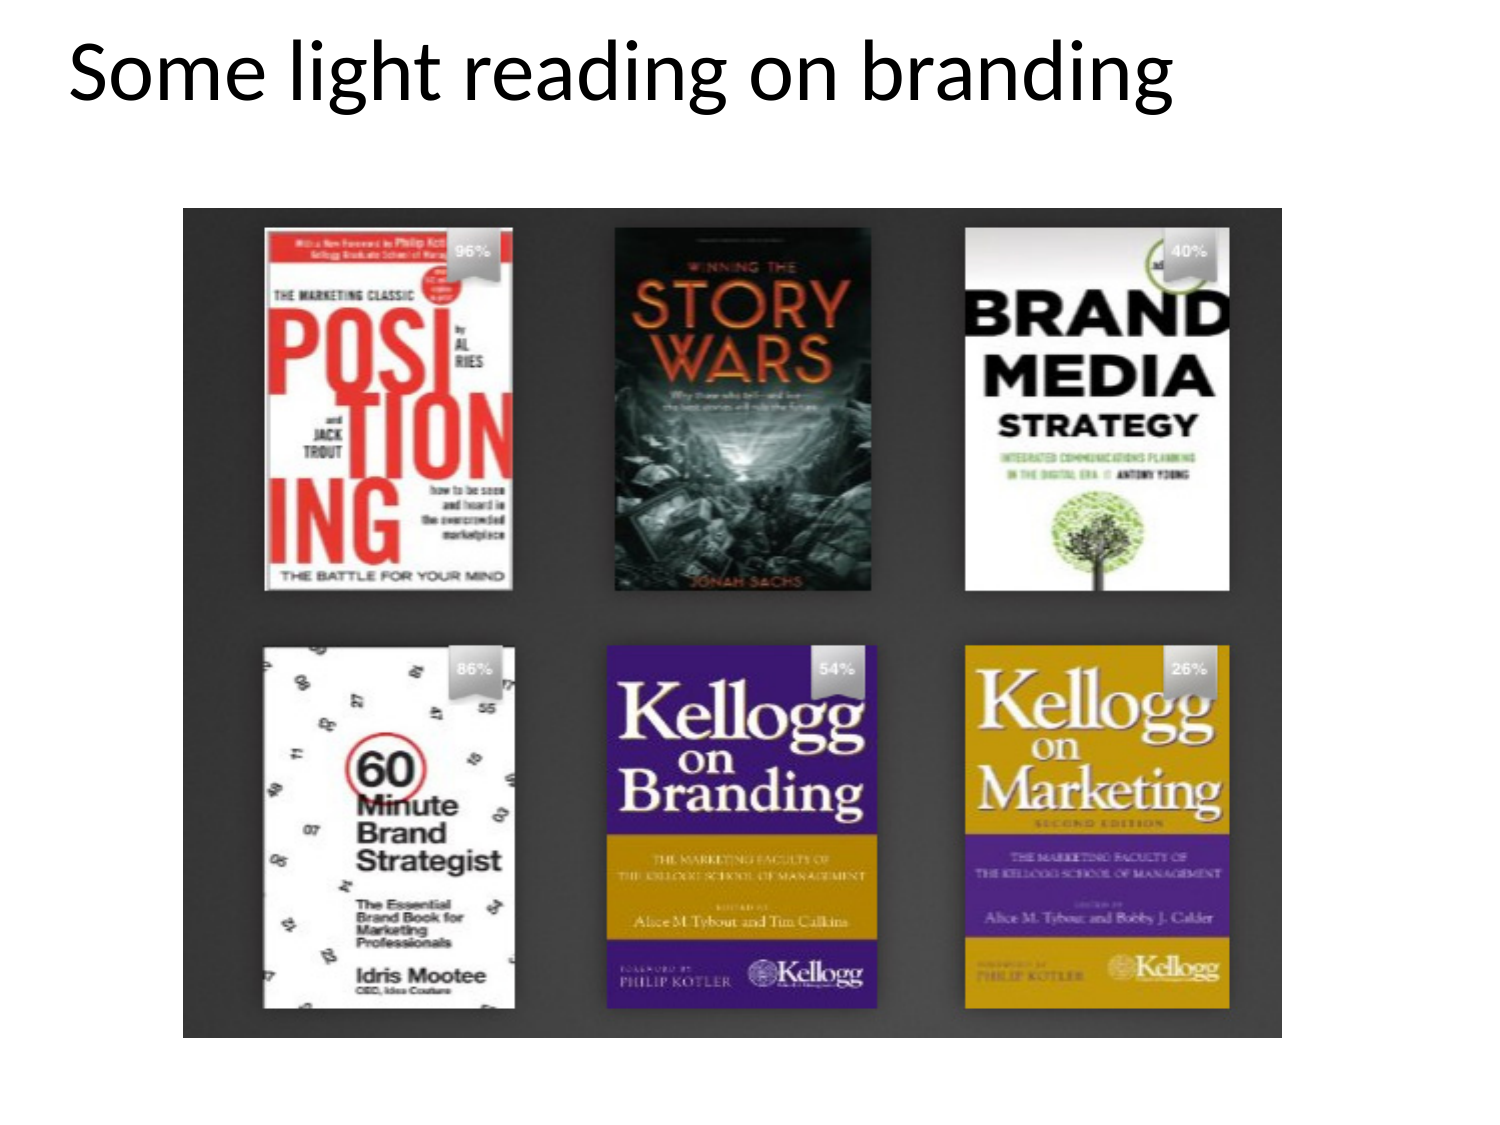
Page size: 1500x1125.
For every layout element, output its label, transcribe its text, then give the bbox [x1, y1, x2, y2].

picture [183, 208, 1282, 1038]
title Some light reading on branding [0, 6, 1317, 127]
